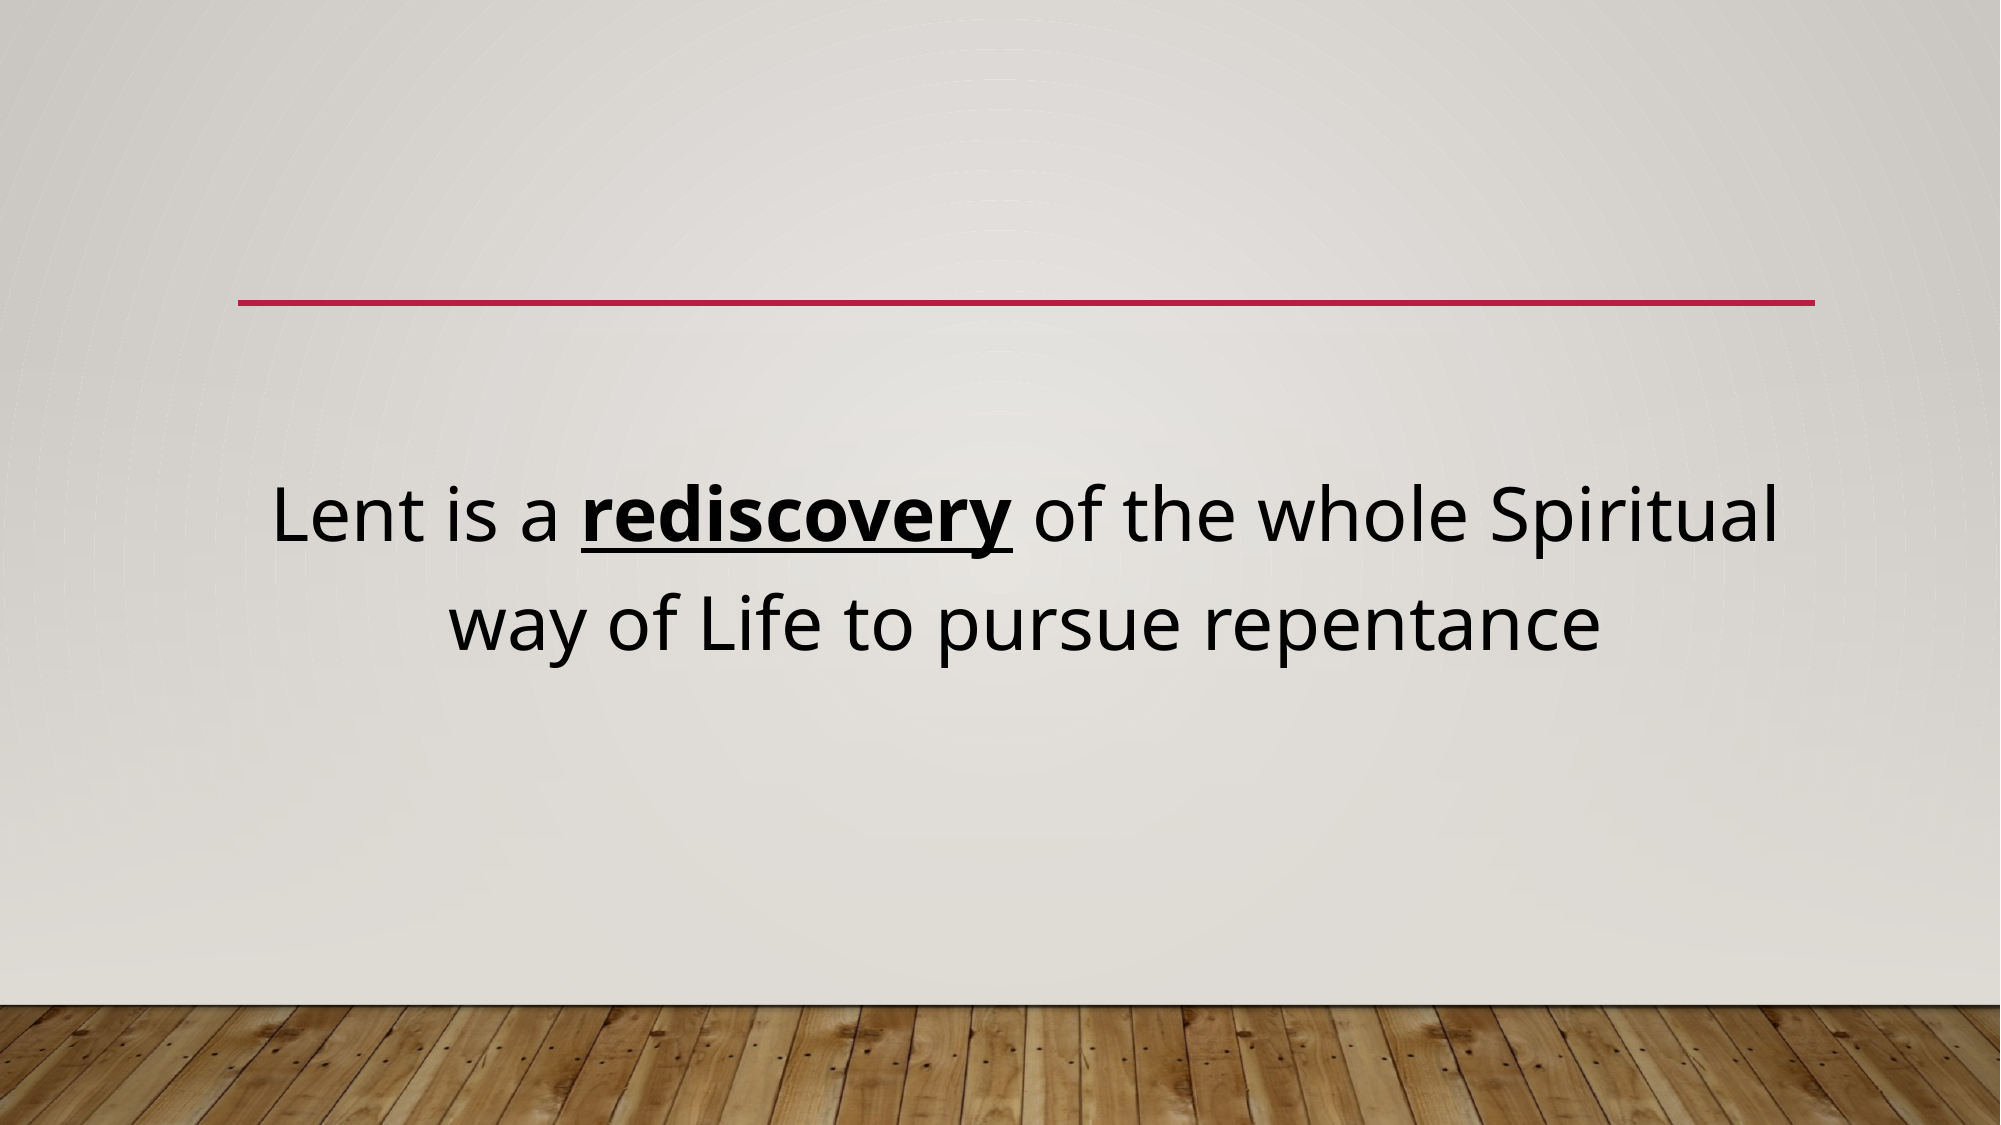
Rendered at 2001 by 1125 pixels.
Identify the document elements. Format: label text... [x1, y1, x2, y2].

list Lent is a rediscovery of the whole Spiritual way of Life to pursue repentance [238, 330, 1814, 897]
picture [0, 1005, 2000, 1125]
